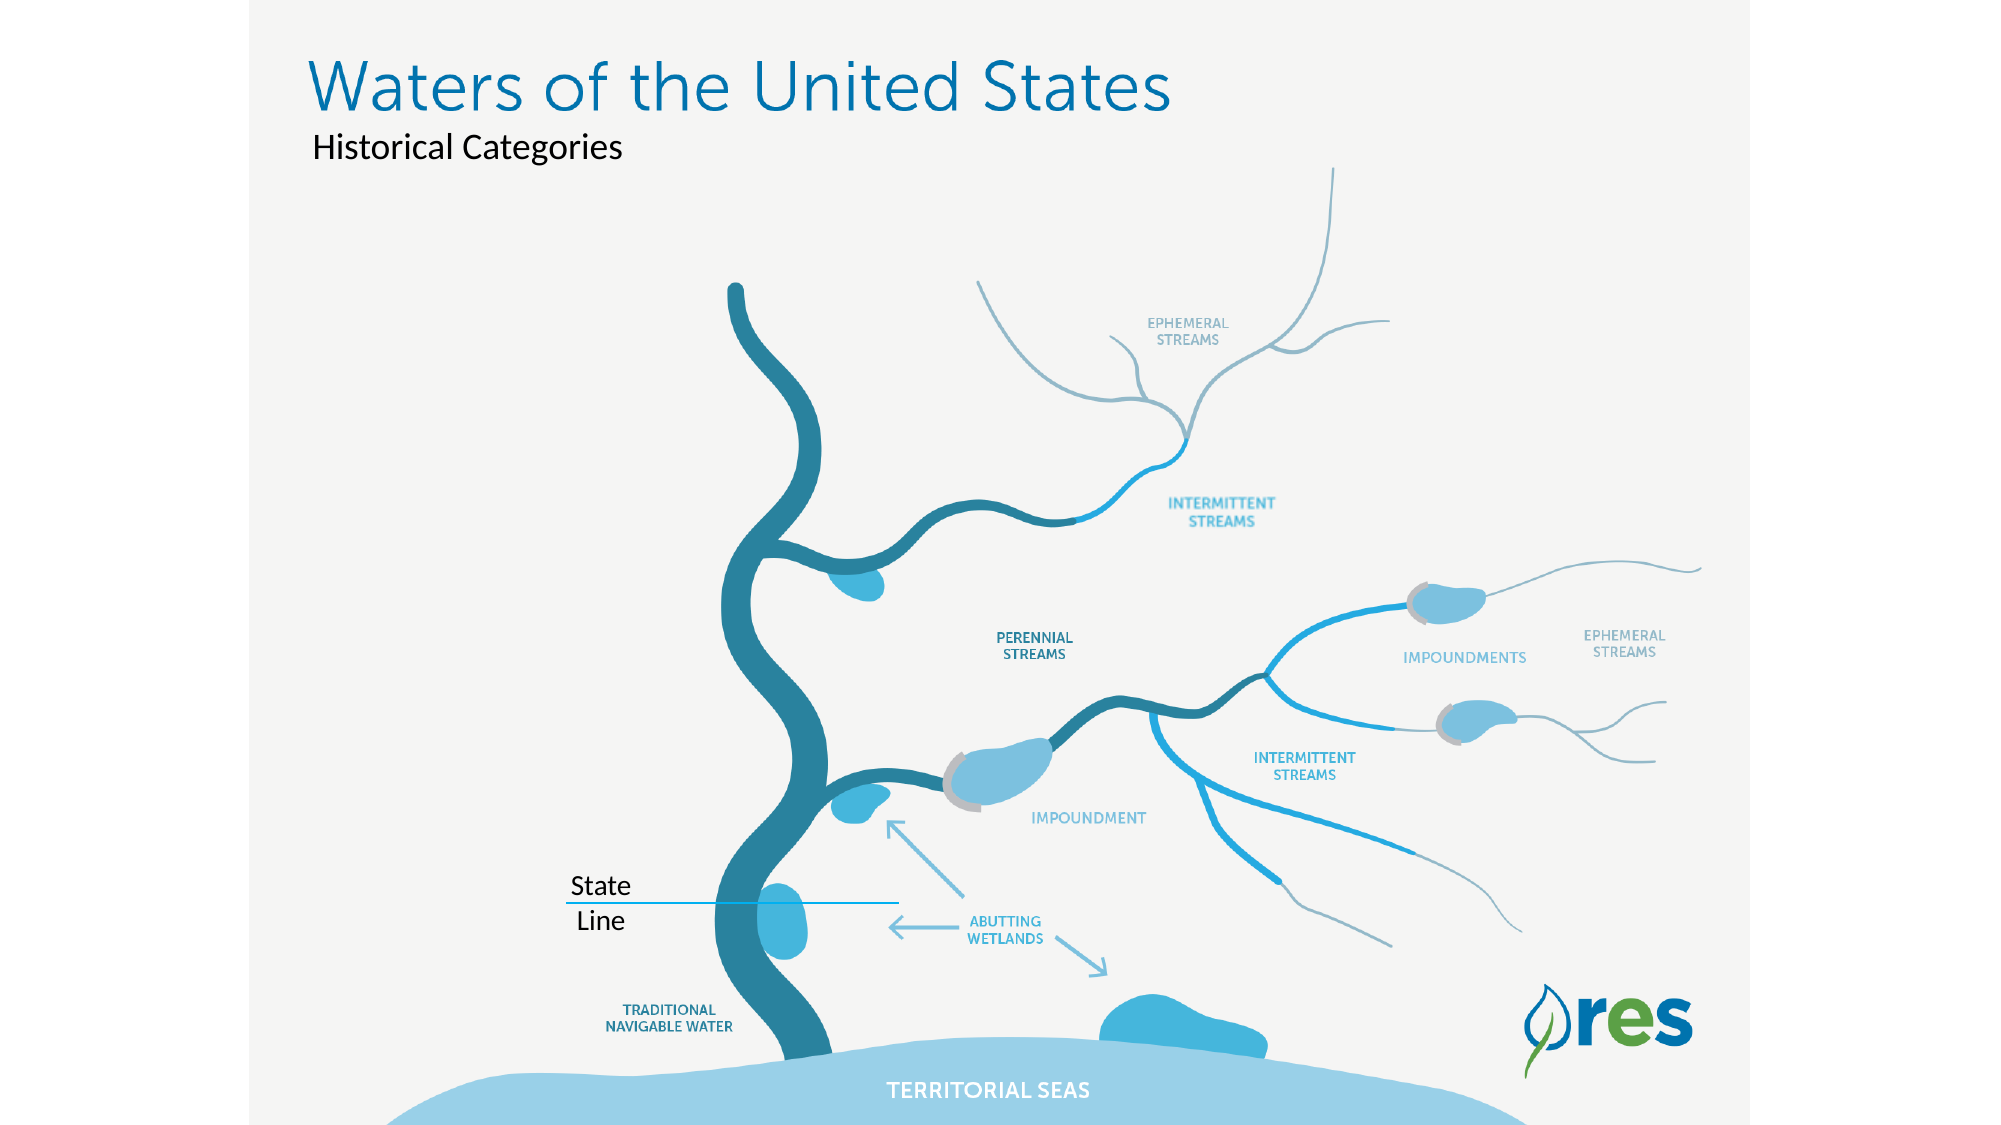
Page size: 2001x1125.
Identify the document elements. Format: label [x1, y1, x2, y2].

picture [249, 0, 1750, 1125]
